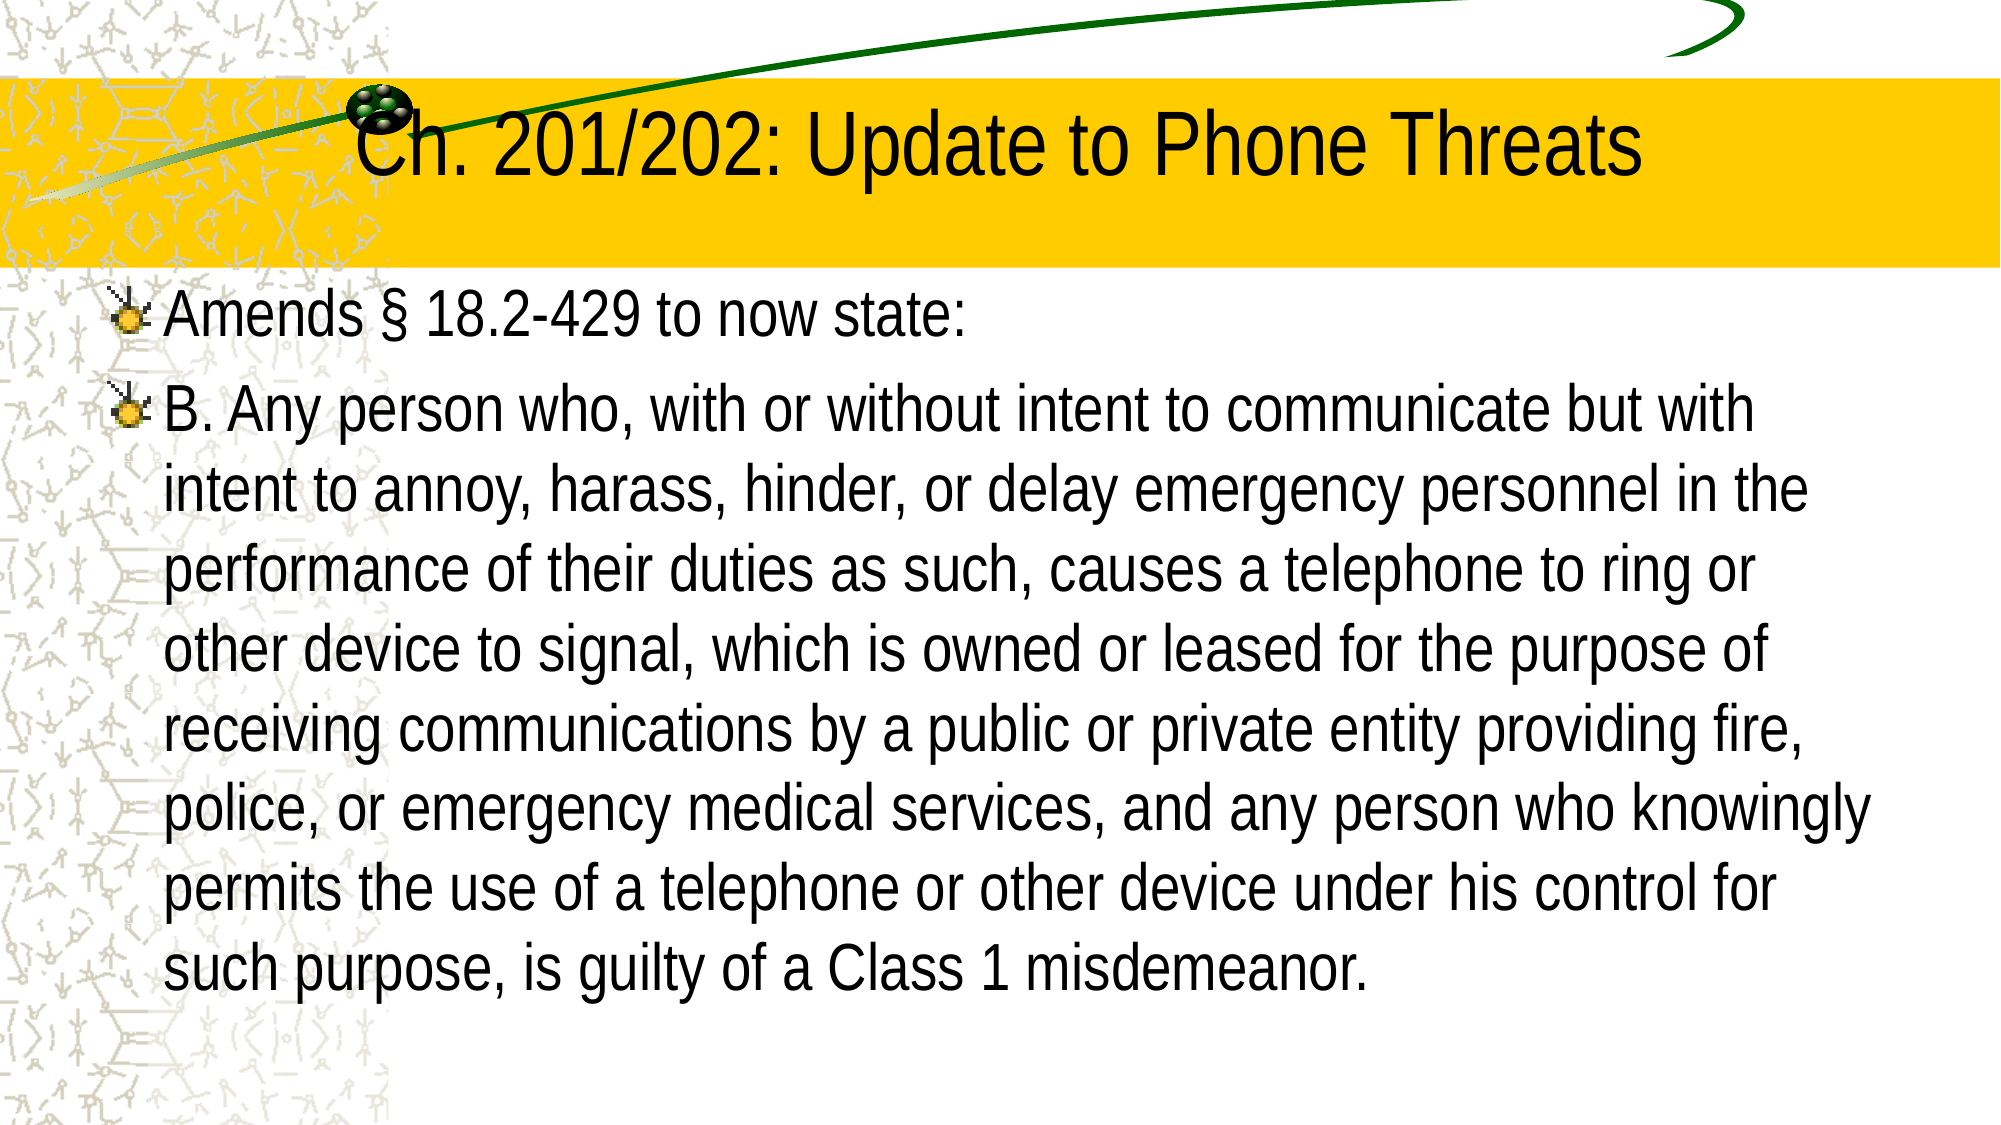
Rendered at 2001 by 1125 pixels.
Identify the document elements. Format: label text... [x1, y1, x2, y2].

title Ch. 201/202: Update to Phone Threats [99, 14, 1901, 261]
picture [107, 286, 155, 334]
picture [0, 0, 389, 1125]
picture [107, 381, 155, 428]
list Amends § 18.2-429 to now state: B. Any person who, with or without intent to communicate but with intent to annoy, harass, hinder, or delay emergency personnel in the performance of their duties as such, causes a telephone to ring or other device to signal, which is owned or leased for the purpose of receiving communications by a public or private entity providing fire, police, or emergency medical services, and any person who knowingly permits the use of a telephone or other device under his control for such purpose, is guilty of a Class 1 misdemeanor. [99, 261, 1901, 1125]
